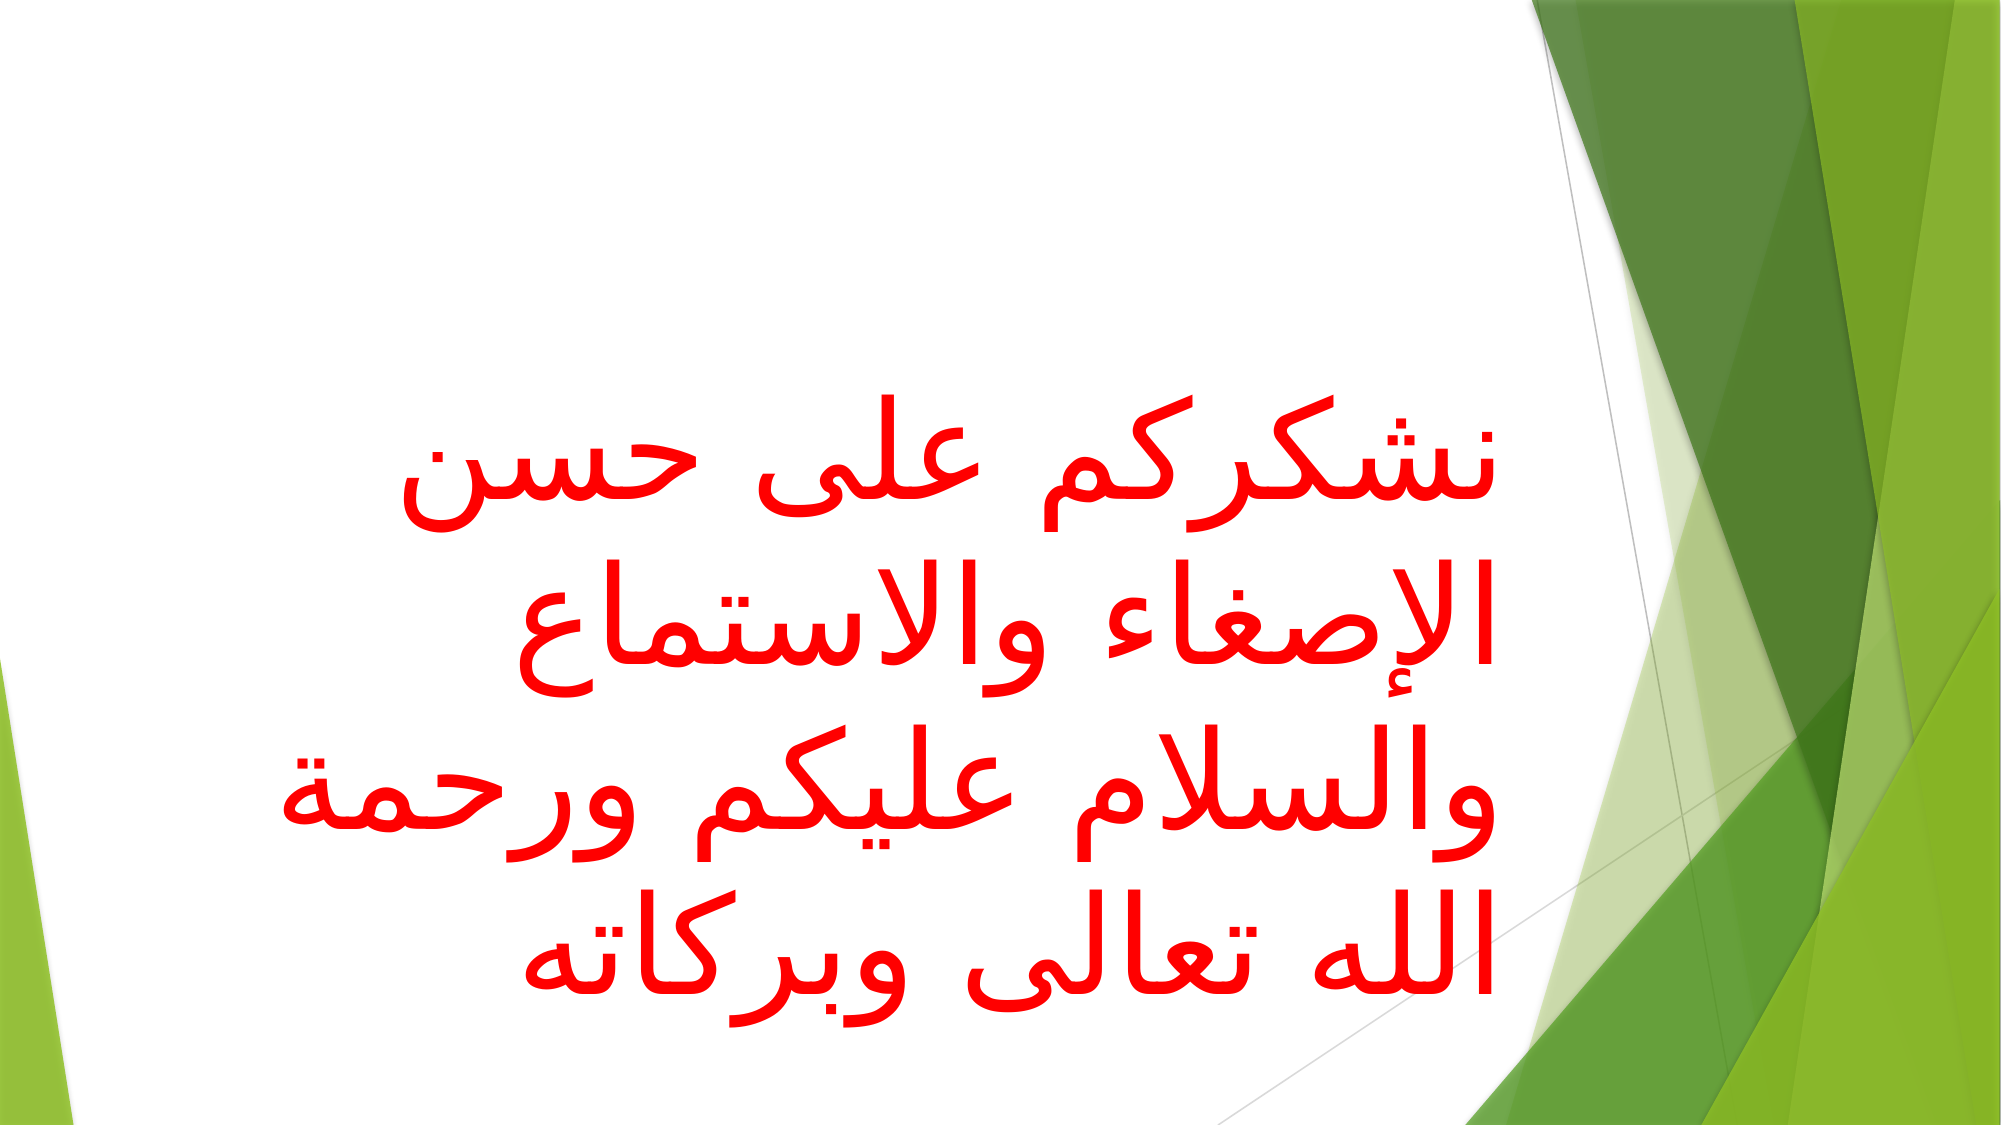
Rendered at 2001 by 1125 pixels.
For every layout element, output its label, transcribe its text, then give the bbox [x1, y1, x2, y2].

list نشكركم على حسن الإصغاء والاستماع والسلام عليكم ورحمة الله تعالى وبركاته [111, 354, 1522, 992]
